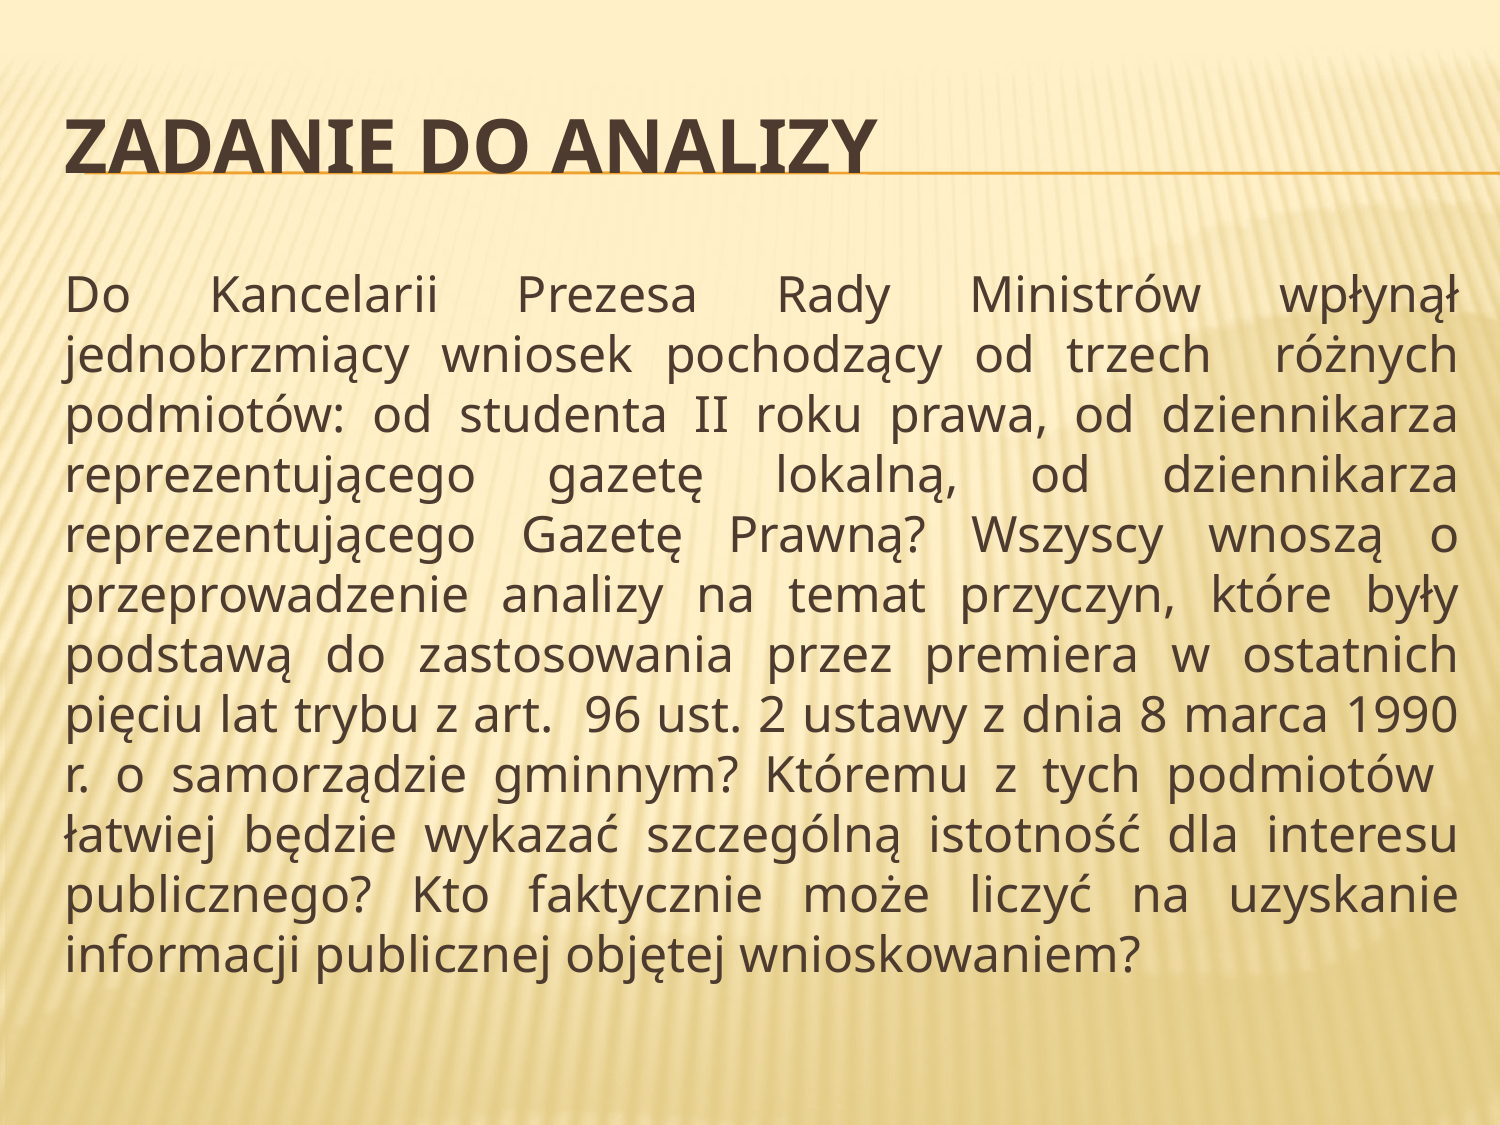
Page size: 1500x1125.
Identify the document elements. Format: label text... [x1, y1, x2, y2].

list Do Kancelarii Prezesa Rady Ministrów wpłynął jednobrzmiący wniosek pochodzący od trzech różnych podmiotów: od studenta II roku prawa, od dziennikarza reprezentującego gazetę lokalną, od dziennikarza reprezentującego Gazetę Prawną? Wszyscy wnoszą o przeprowadzenie analizy na temat przyczyn, które były podstawą do zastosowania przez premiera w ostatnich pięciu lat trybu z art. 96 ust. 2 ustawy z dnia 8 marca 1990 r. o samorządzie gminnym? Któremu z tych podmiotów łatwiej będzie wykazać szczególną istotność dla interesu publicznego? Kto faktycznie może liczyć na uzyskanie informacji publicznej objętej wnioskowaniem? [50, 254, 1475, 998]
title Zadanie do analizy [50, 75, 1475, 213]
